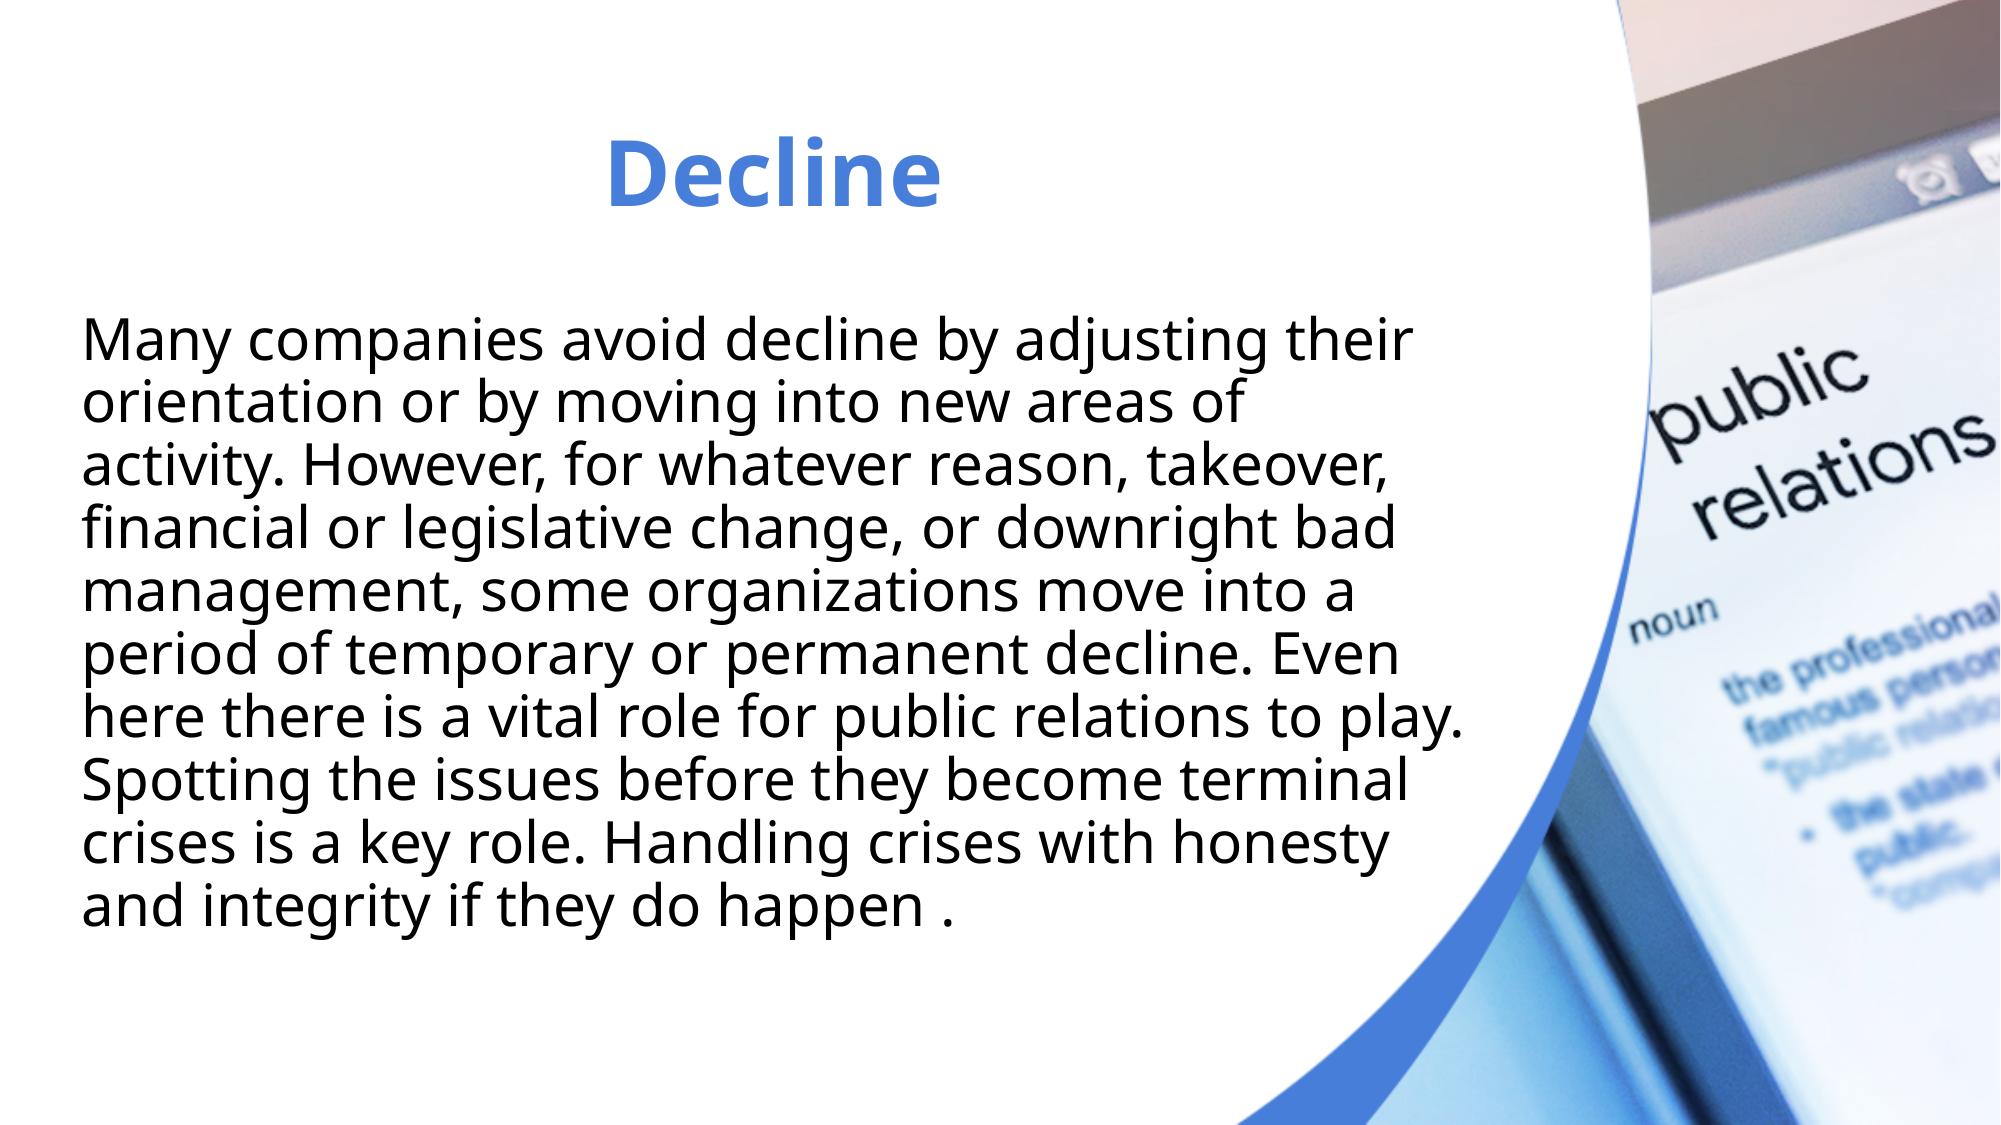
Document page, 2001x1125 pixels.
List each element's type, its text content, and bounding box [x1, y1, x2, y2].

picture [0, 0, 2001, 1125]
title Decline [66, 68, 1482, 286]
list Many companies avoid decline by adjusting their orientation or by moving into new areas of activity. However, for whatever reason, takeover, financial or legislative change, or downright bad management, some organizations move into a period of temporary or permanent decline. Even here there is a vital role for public relations to play. Spotting the issues before they become terminal crises is a key role. Handling crises with honesty and integrity if they do happen . [66, 302, 1482, 1022]
